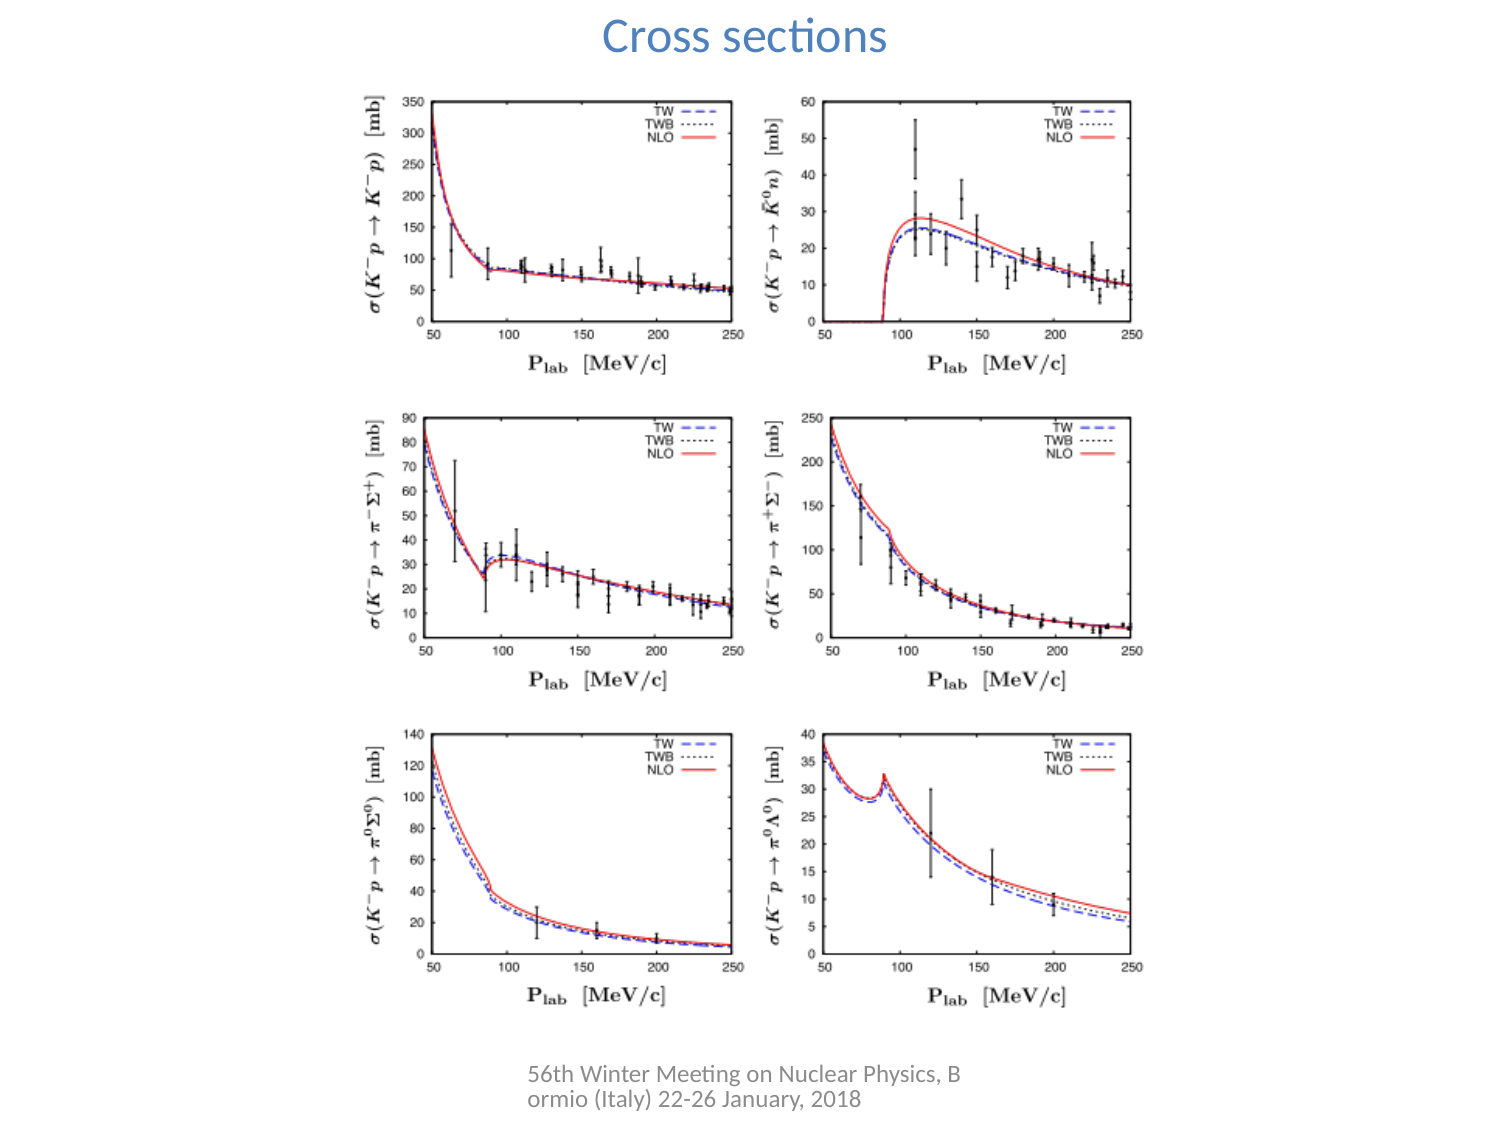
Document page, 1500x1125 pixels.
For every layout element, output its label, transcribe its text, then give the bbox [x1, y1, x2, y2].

footer 56th Winter Meeting on Nuclear Physics, Bormio (Italy) 22-26 January, 2018 [512, 1042, 988, 1103]
picture [344, 70, 1177, 1026]
text_box Cross sections [587, 0, 904, 69]
